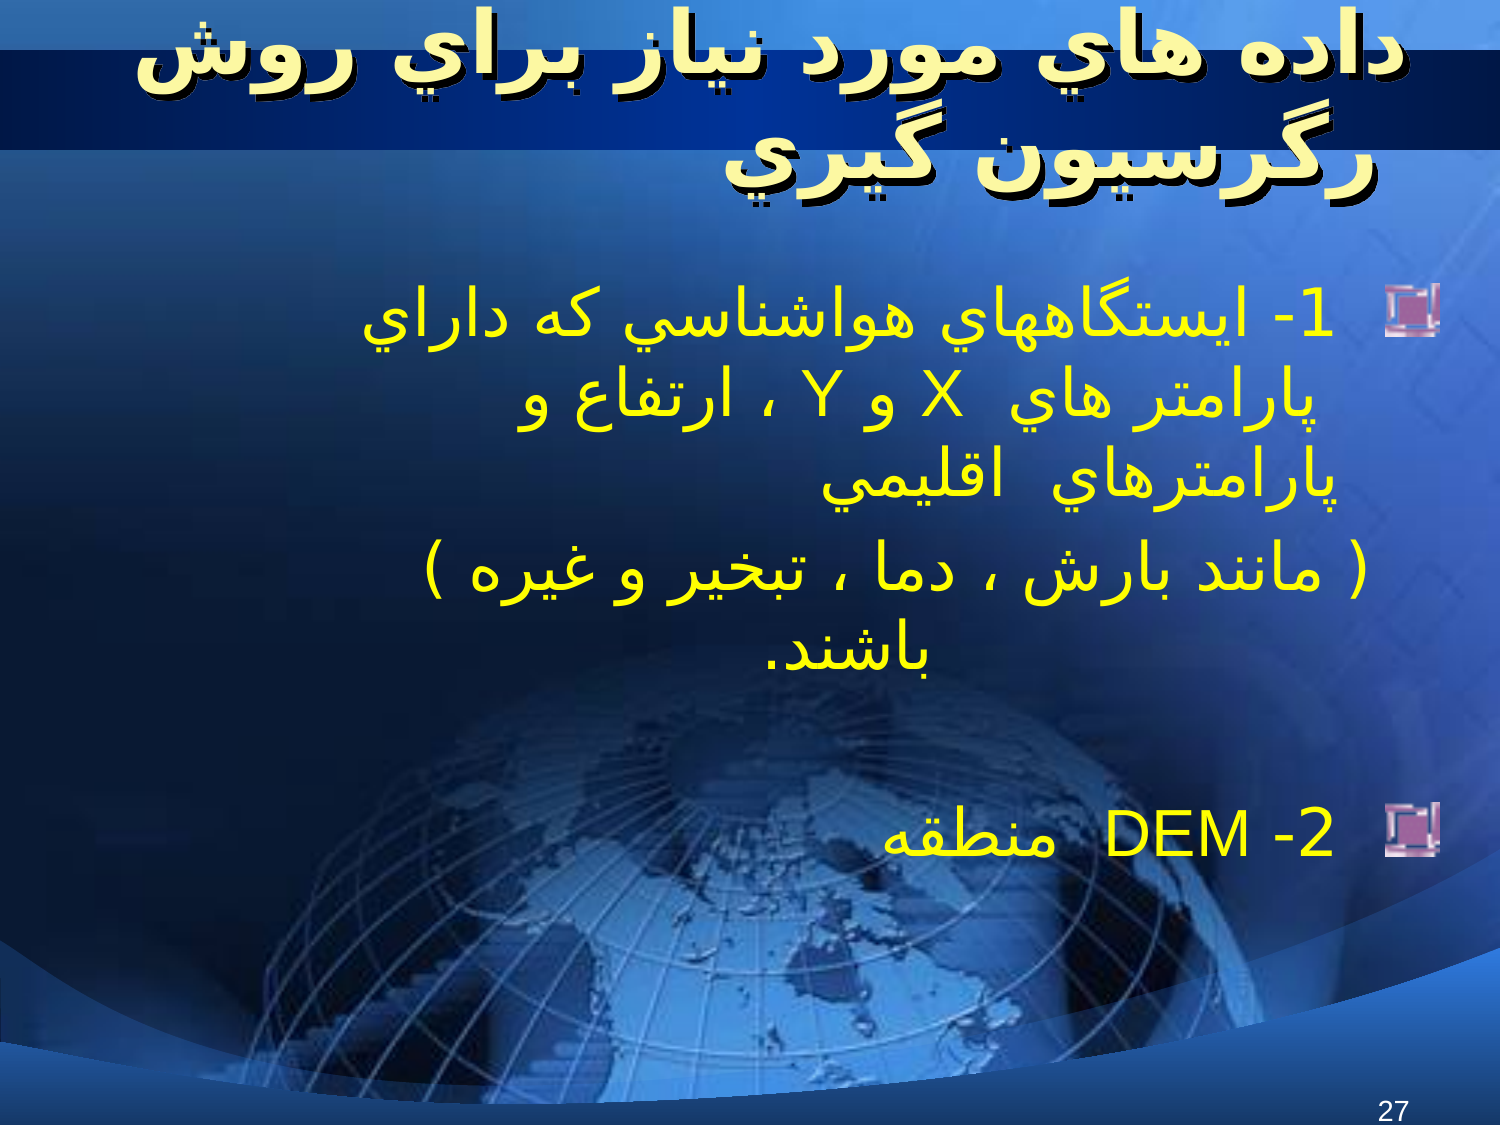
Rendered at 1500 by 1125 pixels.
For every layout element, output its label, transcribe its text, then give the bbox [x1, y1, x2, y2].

list 1- ايستگاههاي هواشناسي كه داراي پارامتر هاي X و Y ، ارتفاع و پارامترهاي اقليمي ( مانند بارش ، دما ، تبخير و غيره ) باشند. 2- DEM منطقه [339, 262, 1455, 762]
title داده هاي مورد نياز براي روش رگرسيون گيري [74, 44, 1426, 138]
picture [0, 0, 1500, 50]
slide_number 27 [1074, 1084, 1426, 1125]
picture [0, 150, 1500, 1104]
